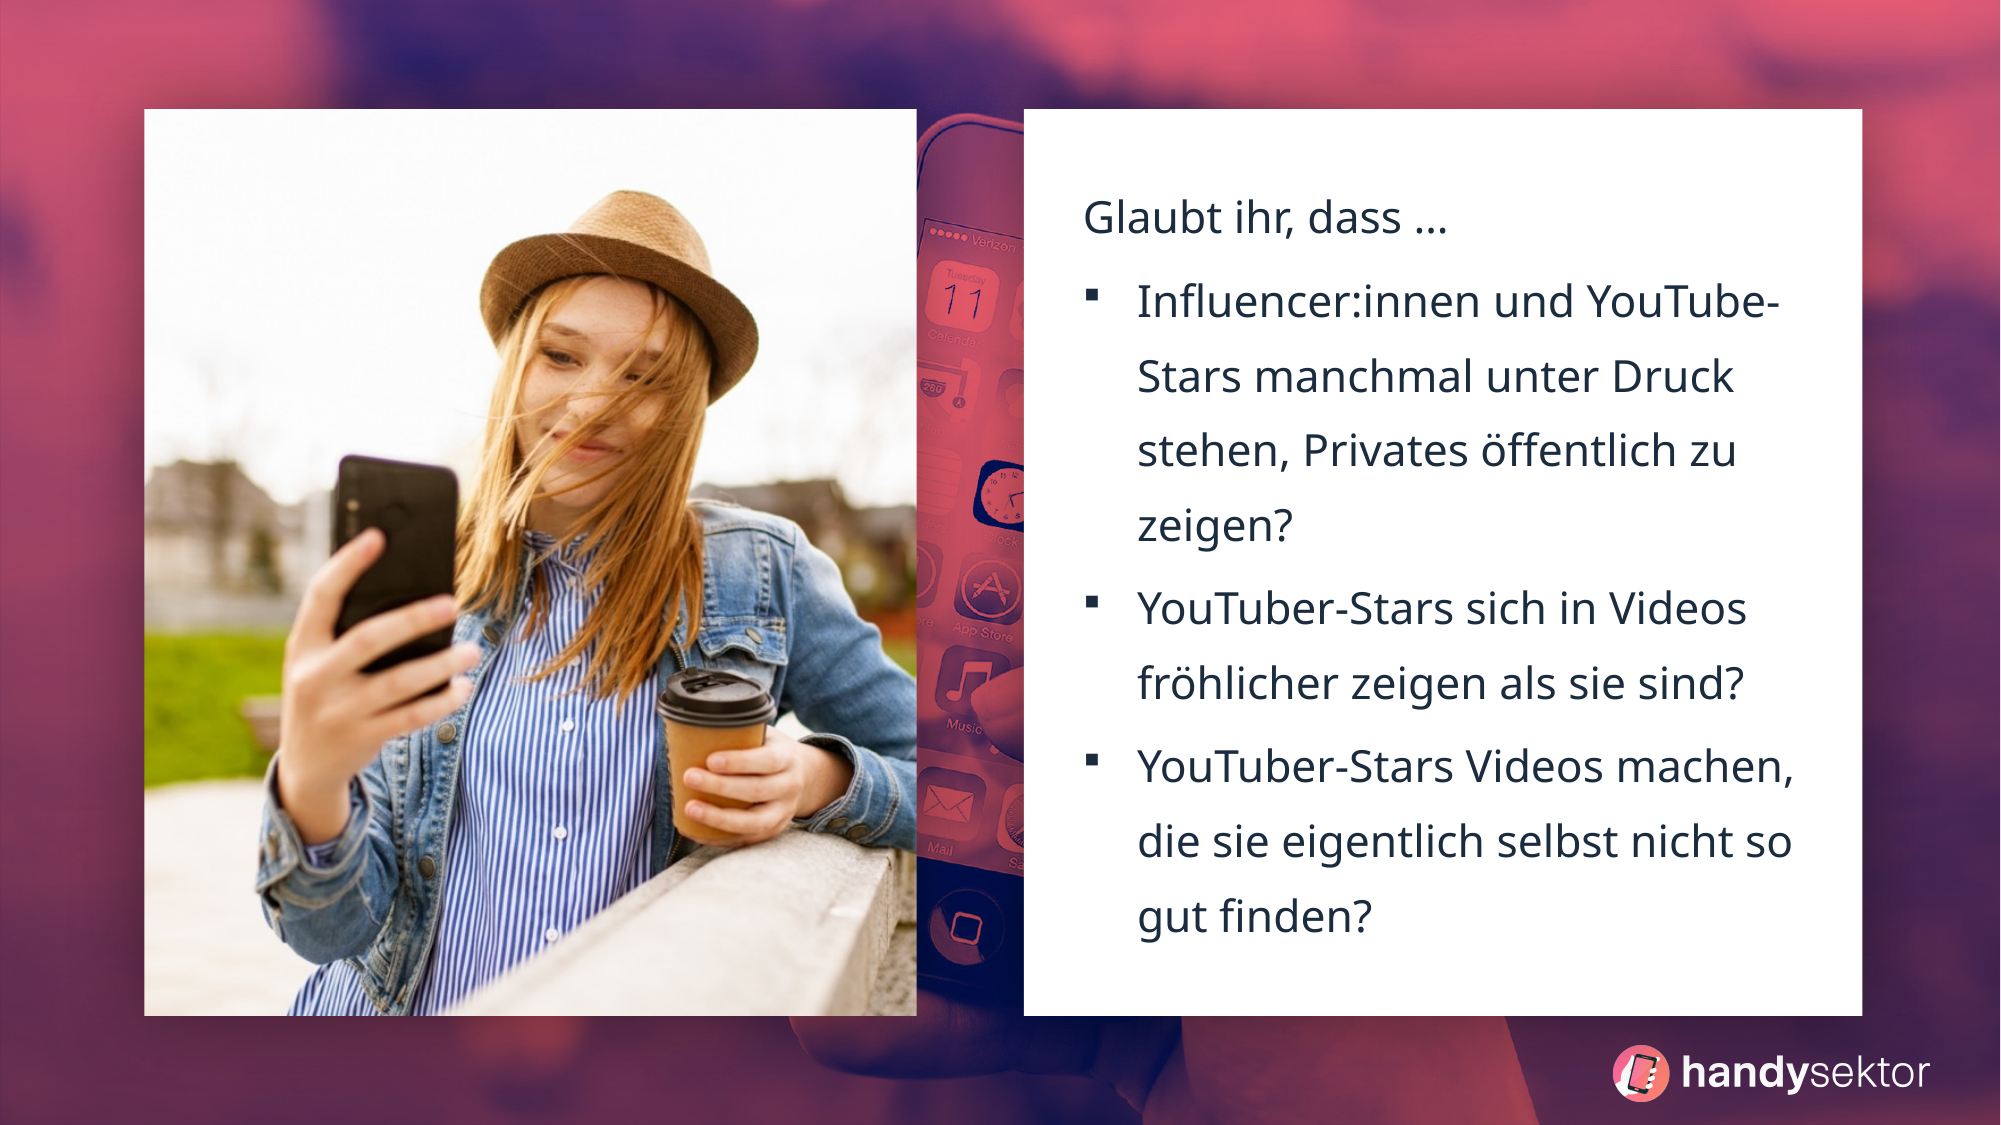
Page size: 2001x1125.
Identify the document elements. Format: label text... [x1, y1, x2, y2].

picture [0, 0, 2001, 1125]
list Glaubt ihr, dass … Influencer:innen und YouTube-Stars manchmal unter Druck stehen, Privates öffentlich zu zeigen? YouTuber-Stars sich in Videos fröhlicher zeigen als sie sind? YouTuber-Stars Videos machen, die sie eigentlich selbst nicht so gut finden? du [1023, 109, 1863, 1016]
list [144, 108, 917, 1017]
